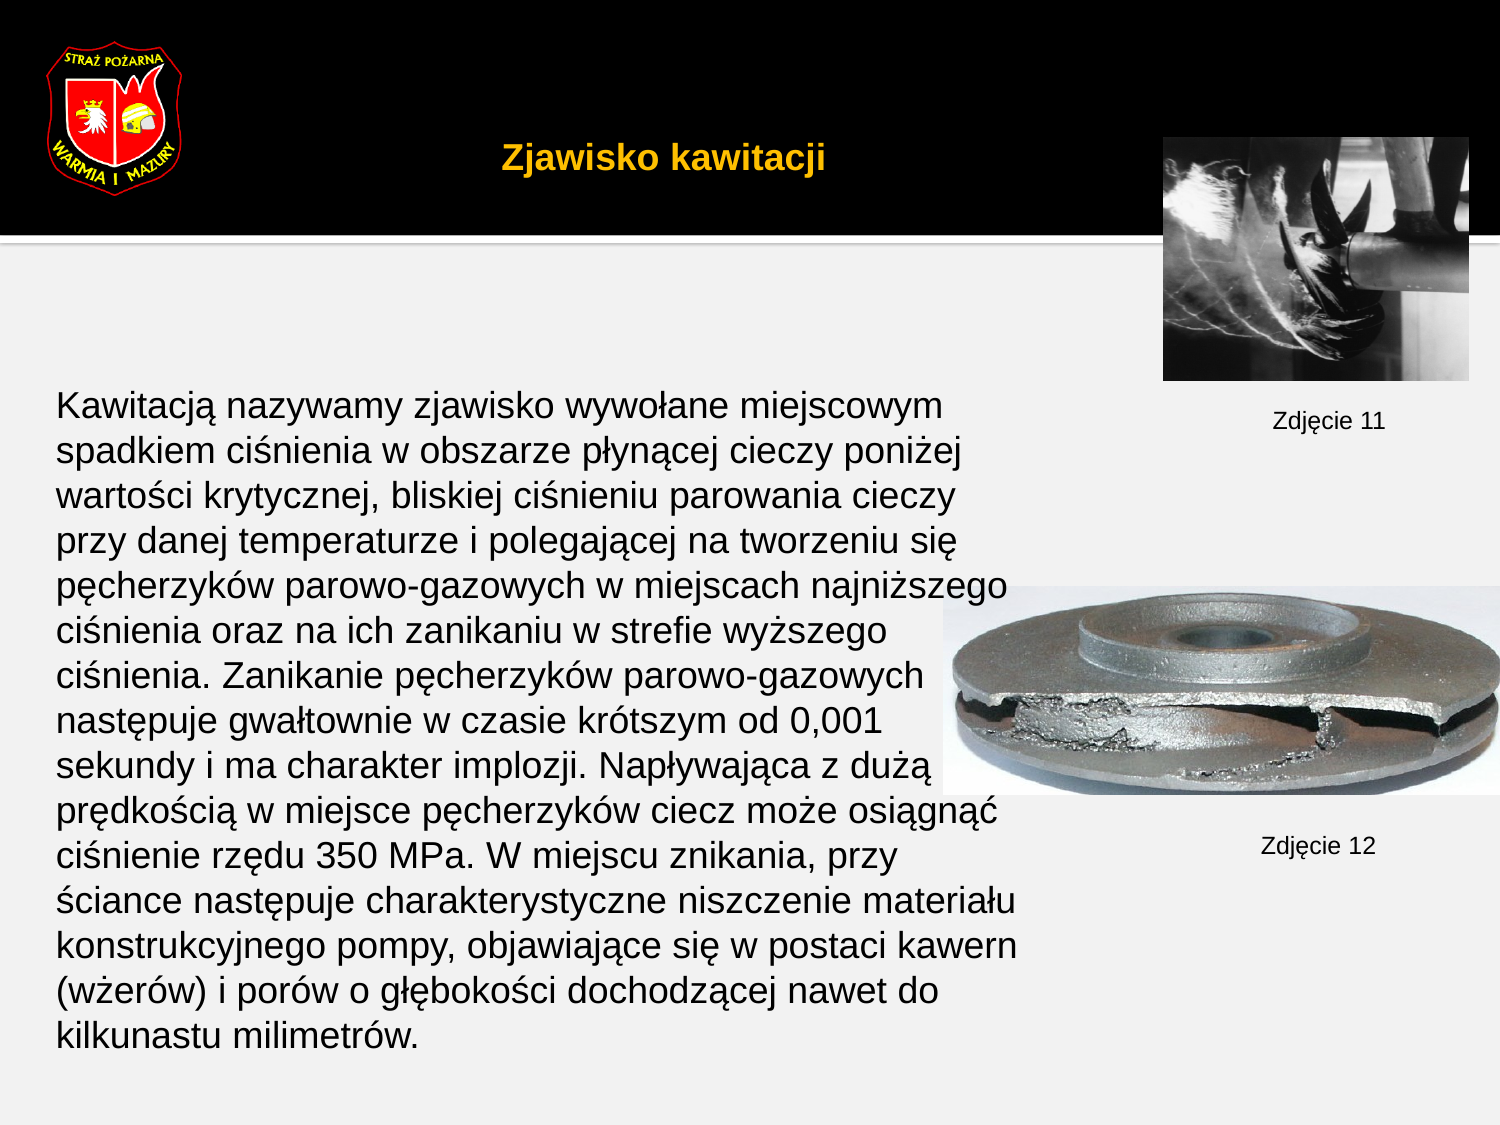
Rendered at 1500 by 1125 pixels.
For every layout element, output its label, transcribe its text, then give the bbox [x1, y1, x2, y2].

picture [46, 41, 182, 196]
text_box Zdjęcie 12 [1246, 822, 1447, 867]
text_box Zdjęcie 11 [1257, 397, 1459, 442]
picture [1163, 137, 1469, 381]
picture [943, 586, 1500, 795]
text_box Kawitacją nazywamy zjawisko wywołane miejscowym spadkiem ciśnienia w obszarze płynącej cieczy poniżej wartości krytycznej, bliskiej ciśnieniu parowania cieczy przy danej temperaturze i polegającej na tworzeniu się pęcherzyków parowo-gazowych w miejscach najniższego ciśnienia oraz na ich zanikaniu w strefie wyższego ciśnienia. Zanikanie pęcherzyków parowo-gazowych następuje gwałtownie w czasie krótszym od 0,001 sekundy i ma charakter implozji. Napływająca z dużą prędkością w miejsce pęcherzyków ciecz może osiągnąć ciśnienie rzędu 350 MPa. W miejscu znikania, przy ściance następuje charakterystyczne niszczenie materiału konstrukcyjnego pompy, objawiające się w postaci kawern (wżerów) i porów o głębokości dochodzącej nawet do kilkunastu milimetrów. [41, 373, 1046, 1125]
text_box Zjawisko kawitacji [253, 125, 1075, 186]
